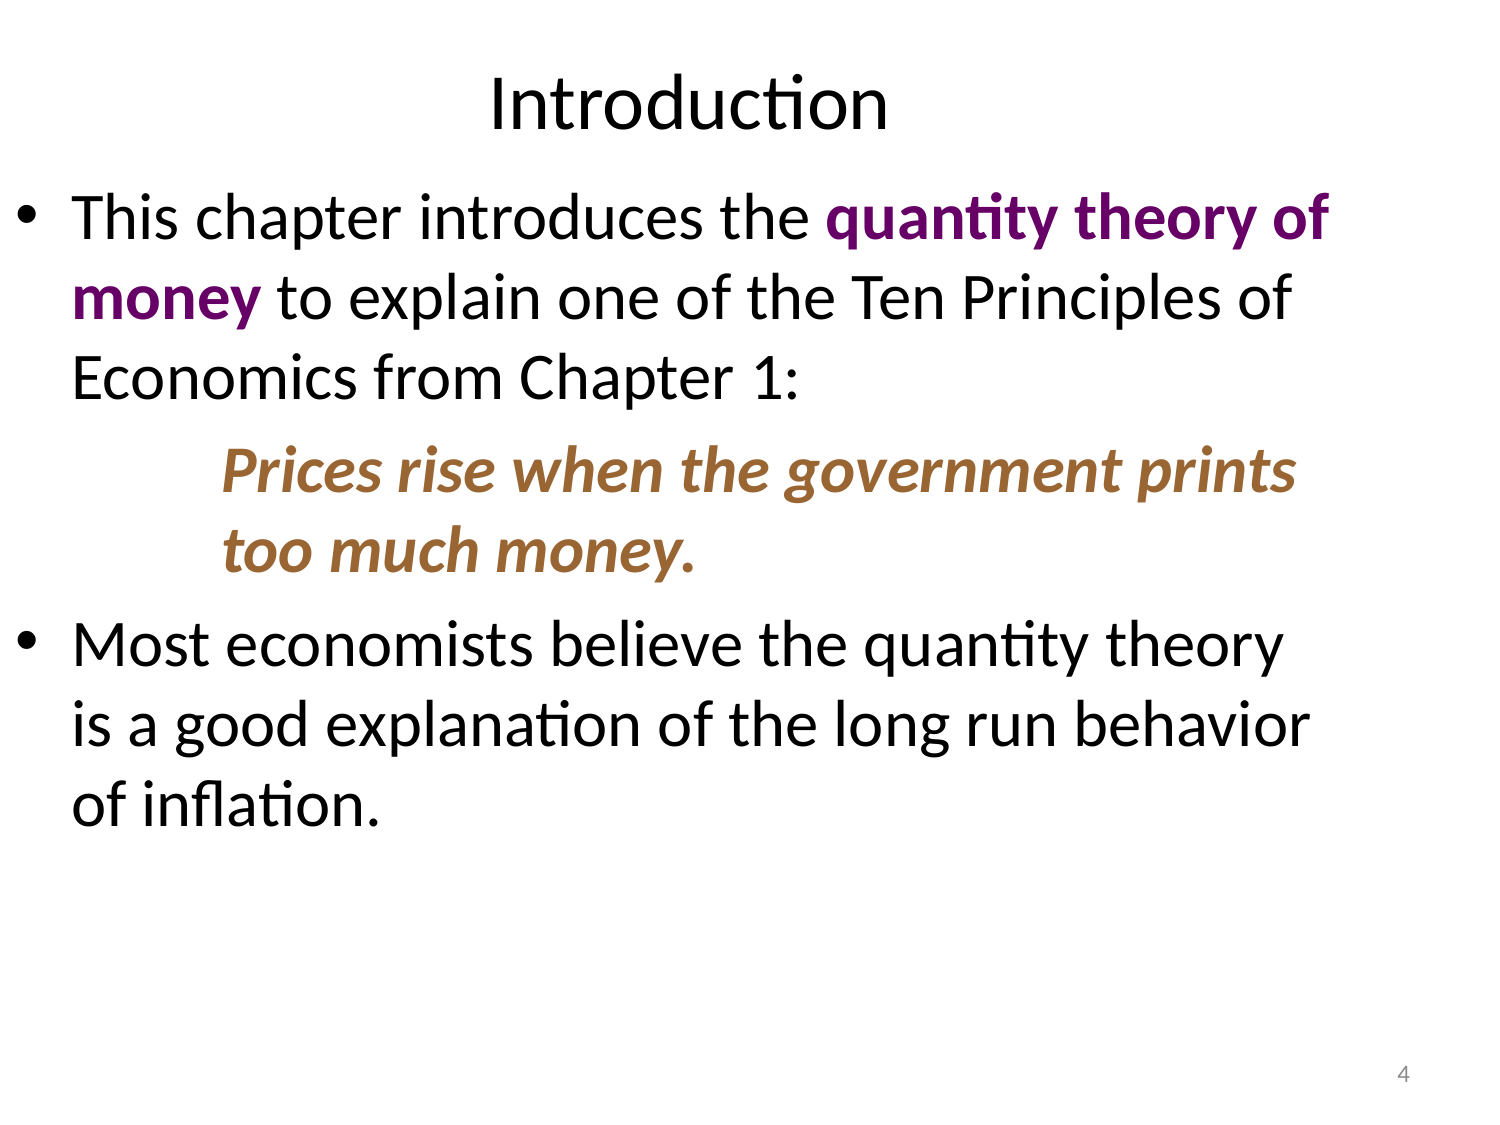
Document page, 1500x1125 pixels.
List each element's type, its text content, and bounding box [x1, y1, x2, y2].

slide_number 4 [1074, 1042, 1425, 1103]
title Introduction [0, 41, 1380, 154]
list This chapter introduces the quantity theory of money to explain one of the Ten Principles of Economics from Chapter 1: Prices rise when the government prints too much money. Most economists believe the quantity theory is a good explanation of the long run behavior of inflation. [0, 165, 1364, 1005]
